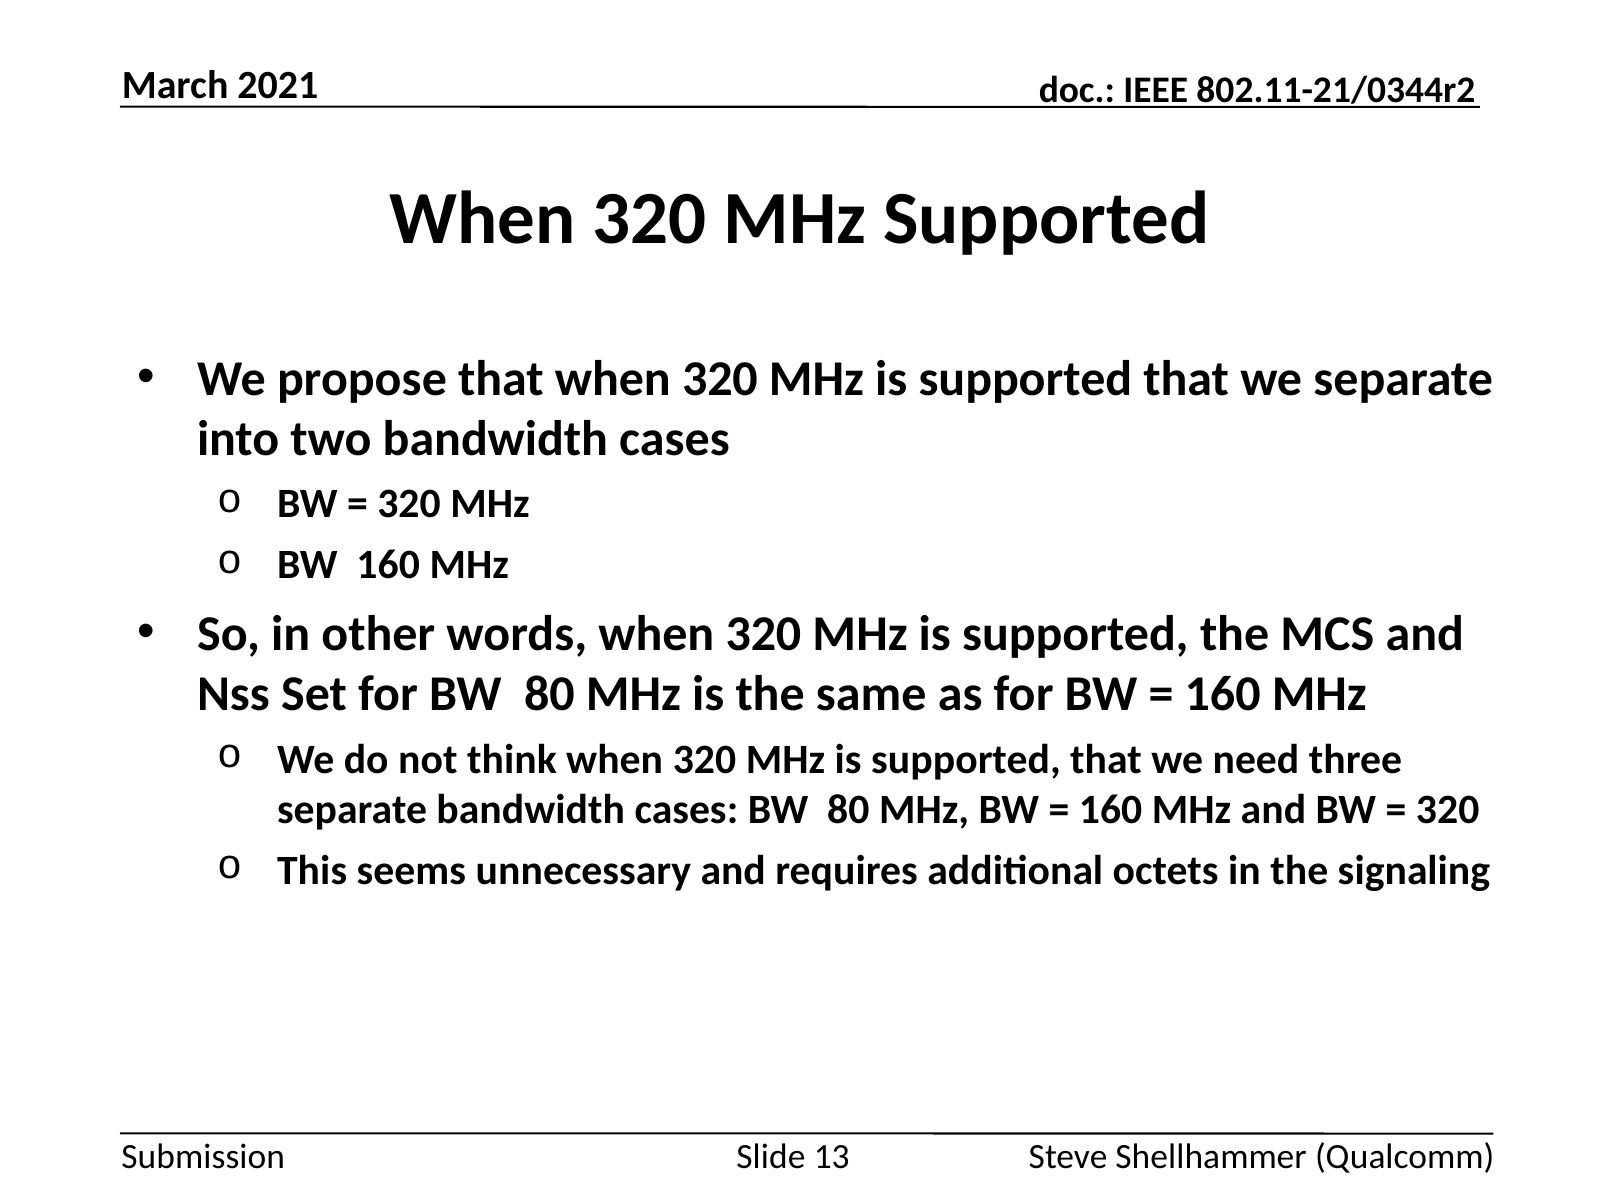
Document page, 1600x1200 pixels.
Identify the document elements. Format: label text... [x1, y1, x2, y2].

footer Steve Shellhammer (Qualcomm) [937, 1132, 1495, 1174]
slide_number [121, 58, 451, 107]
title When 320 MHz Supported [119, 119, 1480, 307]
slide_number Slide 13 [733, 1132, 854, 1197]
